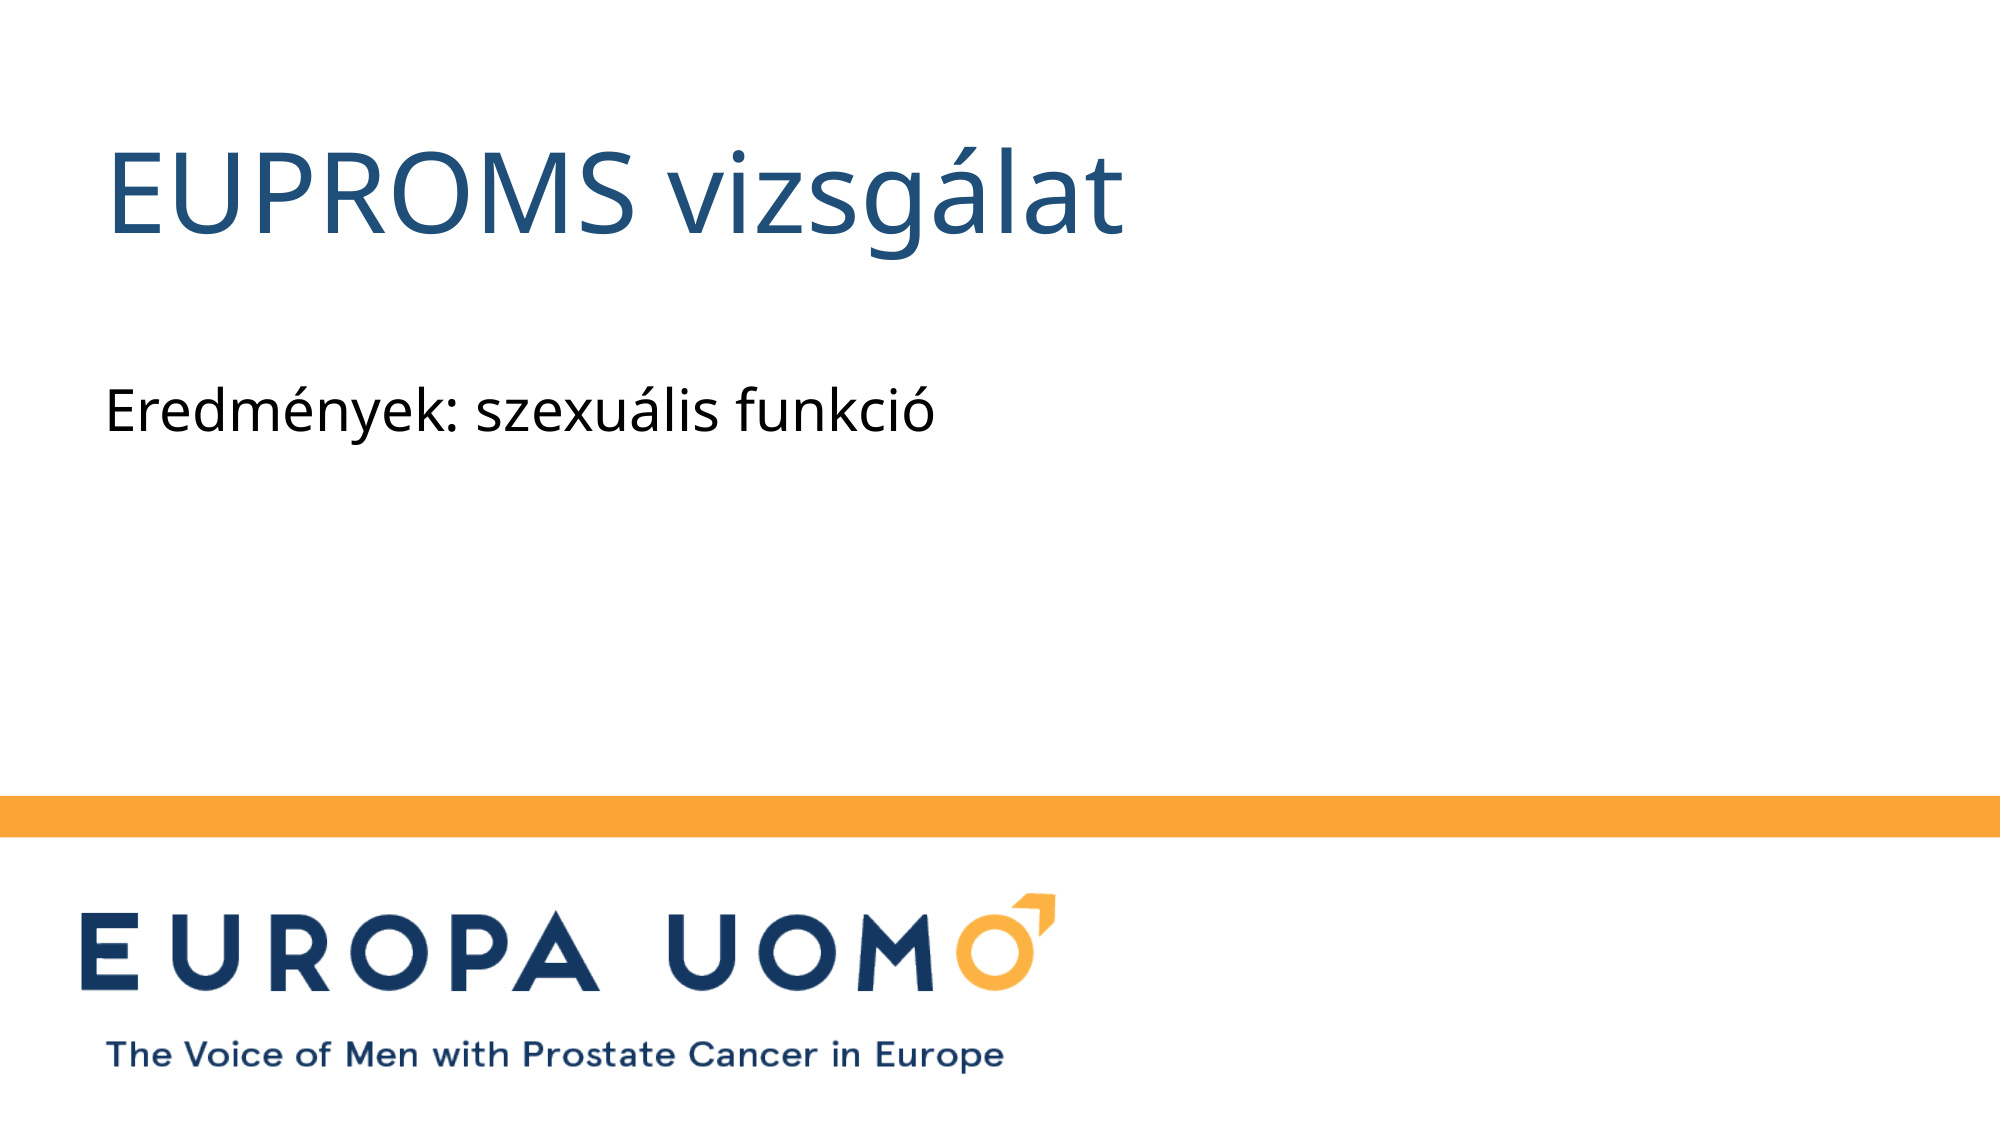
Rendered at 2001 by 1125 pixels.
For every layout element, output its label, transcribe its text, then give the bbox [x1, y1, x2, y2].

text_box [0, 795, 2000, 838]
text_box EUPROMS vizsgálat Eredmények: szexuális funkció [89, 29, 1943, 358]
picture [53, 893, 1057, 1077]
